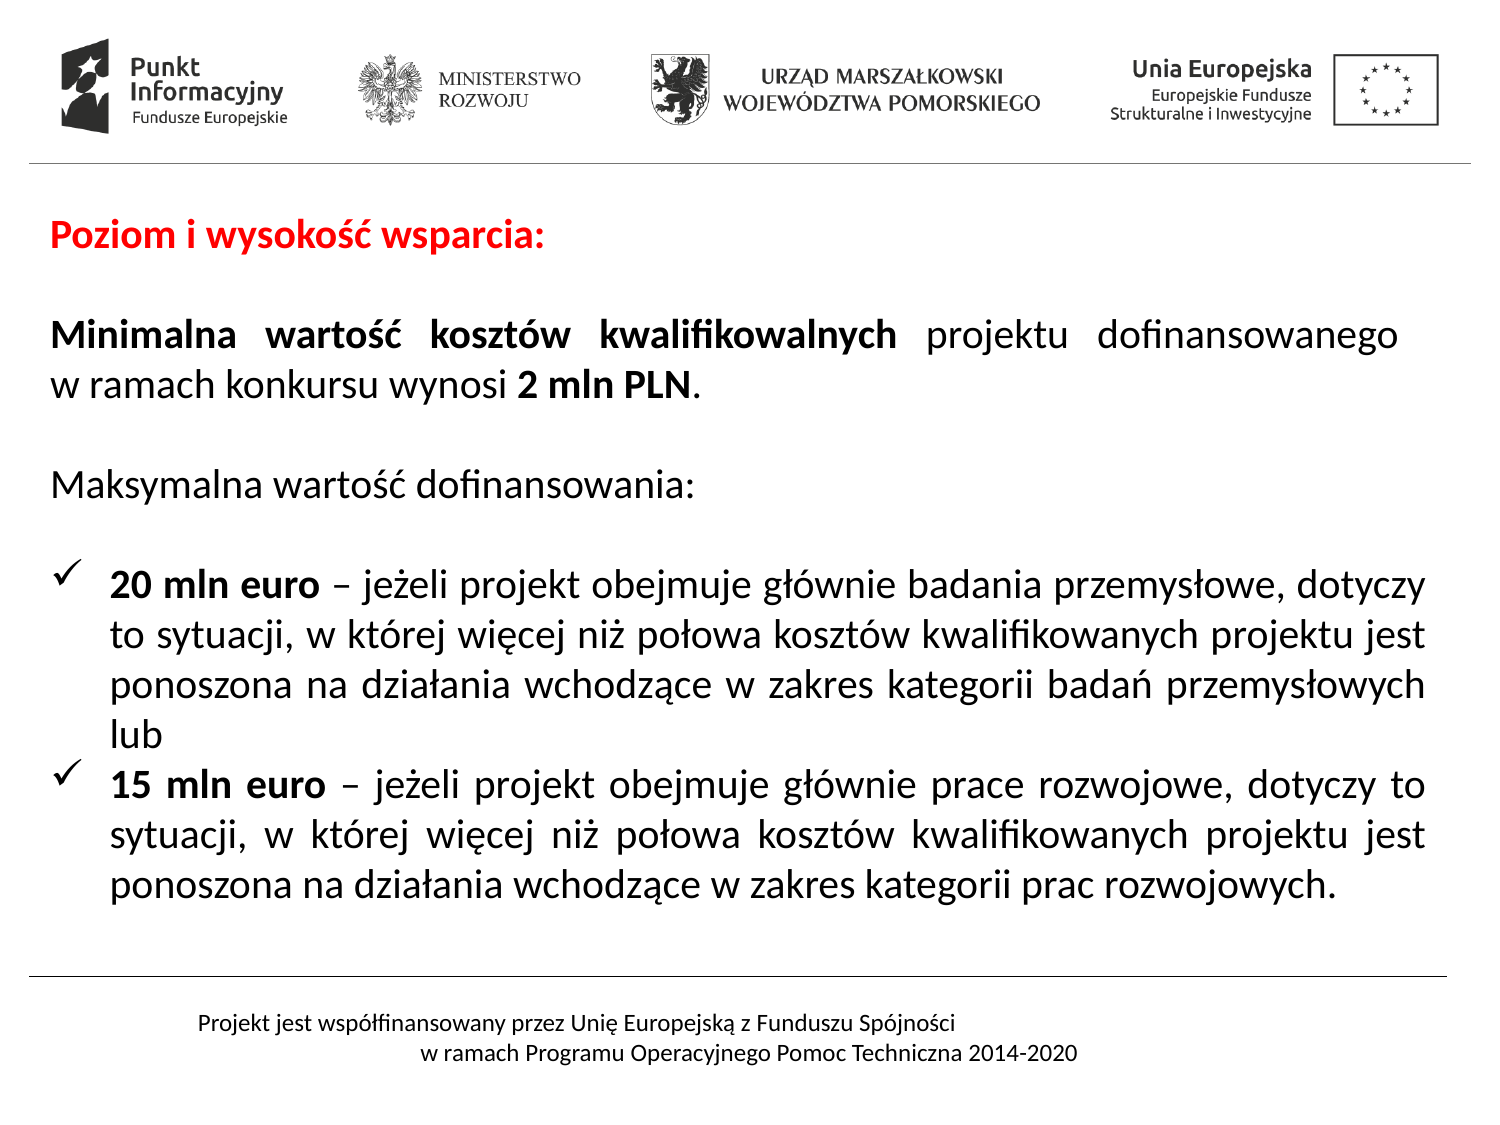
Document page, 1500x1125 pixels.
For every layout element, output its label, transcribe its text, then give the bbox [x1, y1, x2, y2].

text_box Poziom i wysokość wsparcia: Minimalna wartość kosztów kwalifikowalnych projektu dofinansowanego w ramach konkursu wynosi 2 mln PLN. Maksymalna wartość dofinansowania: 20 mln euro – jeżeli projekt obejmuje głównie badania przemysłowe, dotyczy to sytuacji, w której więcej niż połowa kosztów kwalifikowanych projektu jest ponoszona na działania wchodzące w zakres kategorii badań przemysłowych lub 15 mln euro – jeżeli projekt obejmuje głównie prace rozwojowe, dotyczy to sytuacji, w której więcej niż połowa kosztów kwalifikowanych projektu jest ponoszona na działania wchodzące w zakres kategorii prac rozwojowych. [35, 199, 1442, 915]
picture [29, 8, 1471, 164]
